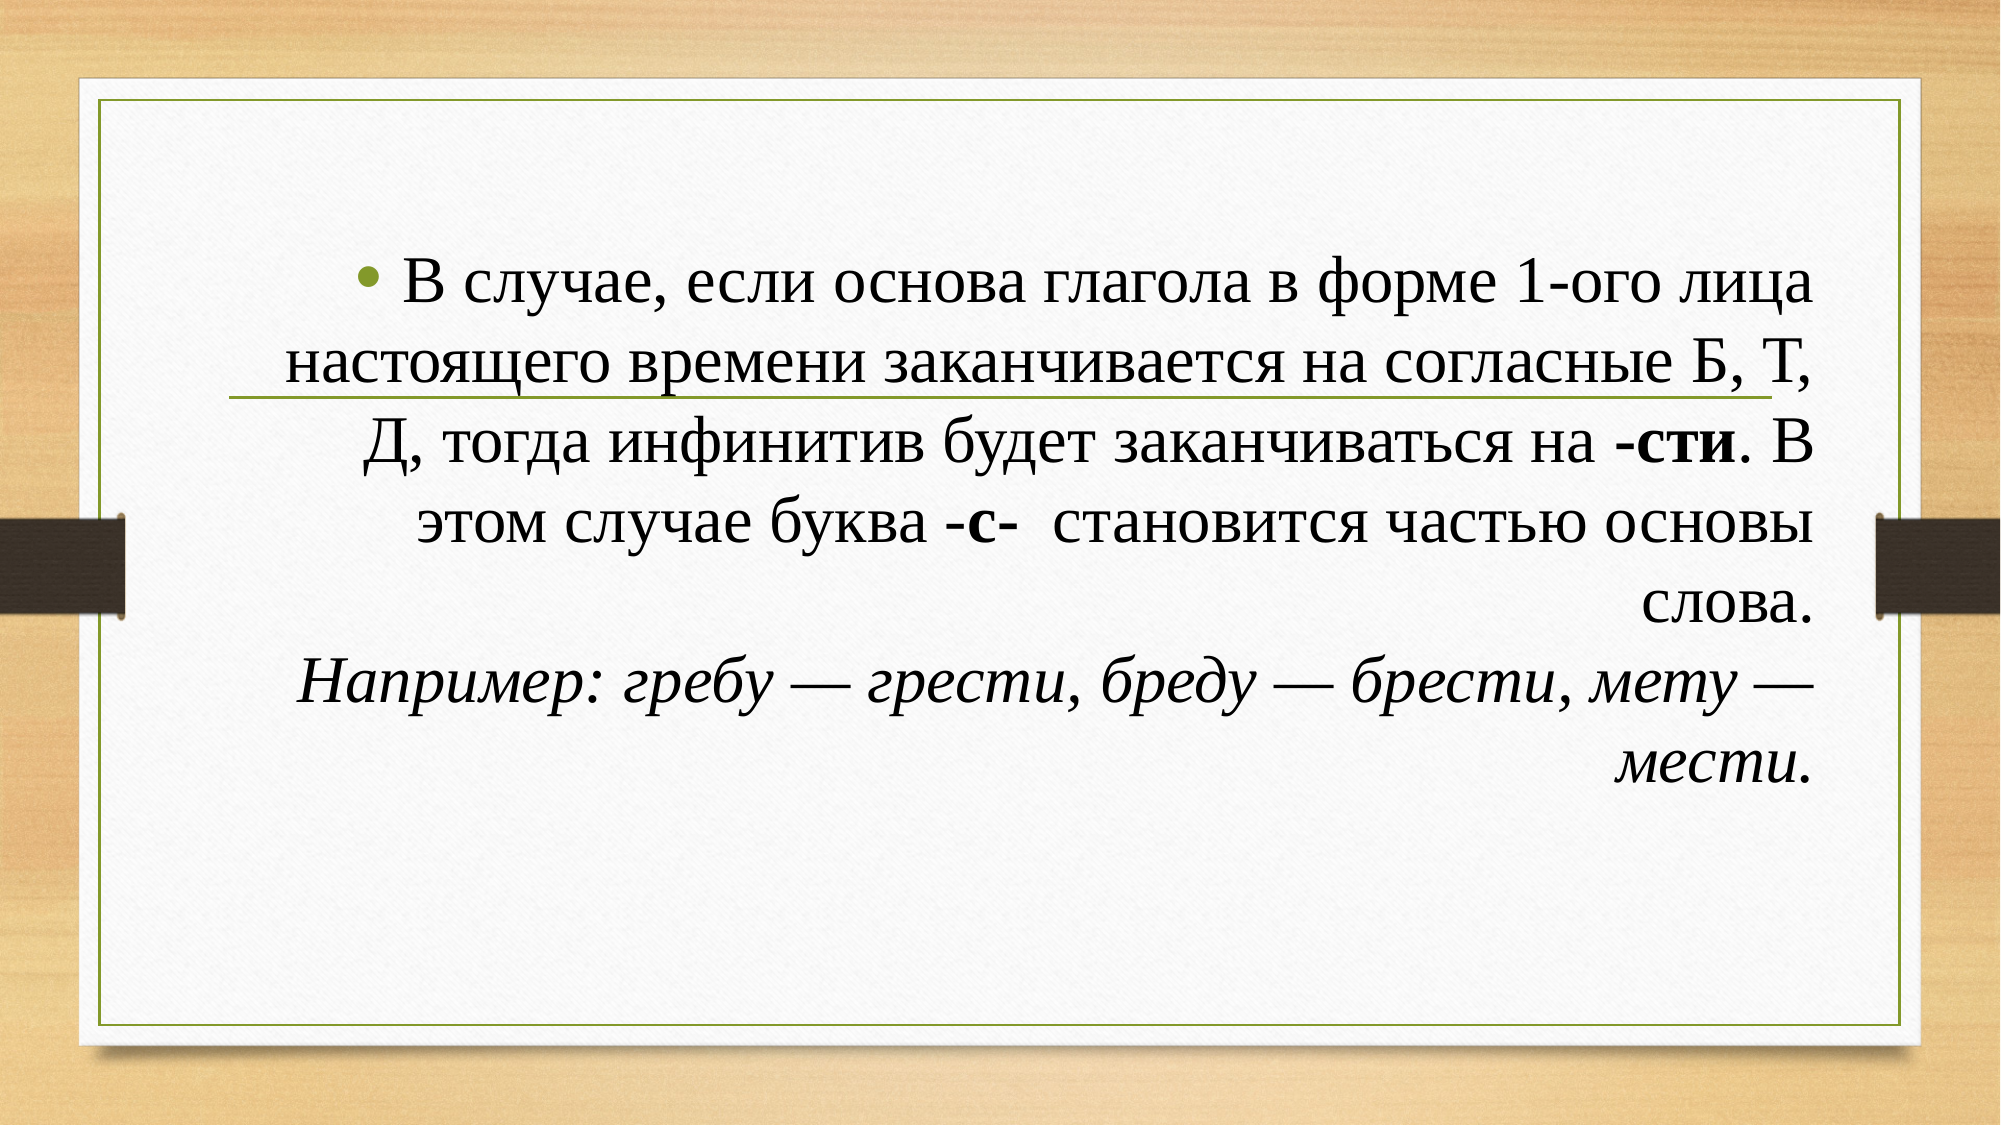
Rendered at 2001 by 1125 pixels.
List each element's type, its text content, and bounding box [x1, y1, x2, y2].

list В случае, если основа глагола в форме 1-ого лица настоящего времени заканчивается на согласные Б, Т, Д, тогда инфинитив будет заканчиваться на -сти. В этом случае буква -с- становится частью основы слова. Например: гребу — грести, бреду — брести, мету — мести. [181, 228, 1831, 958]
picture [0, 0, 2001, 1125]
